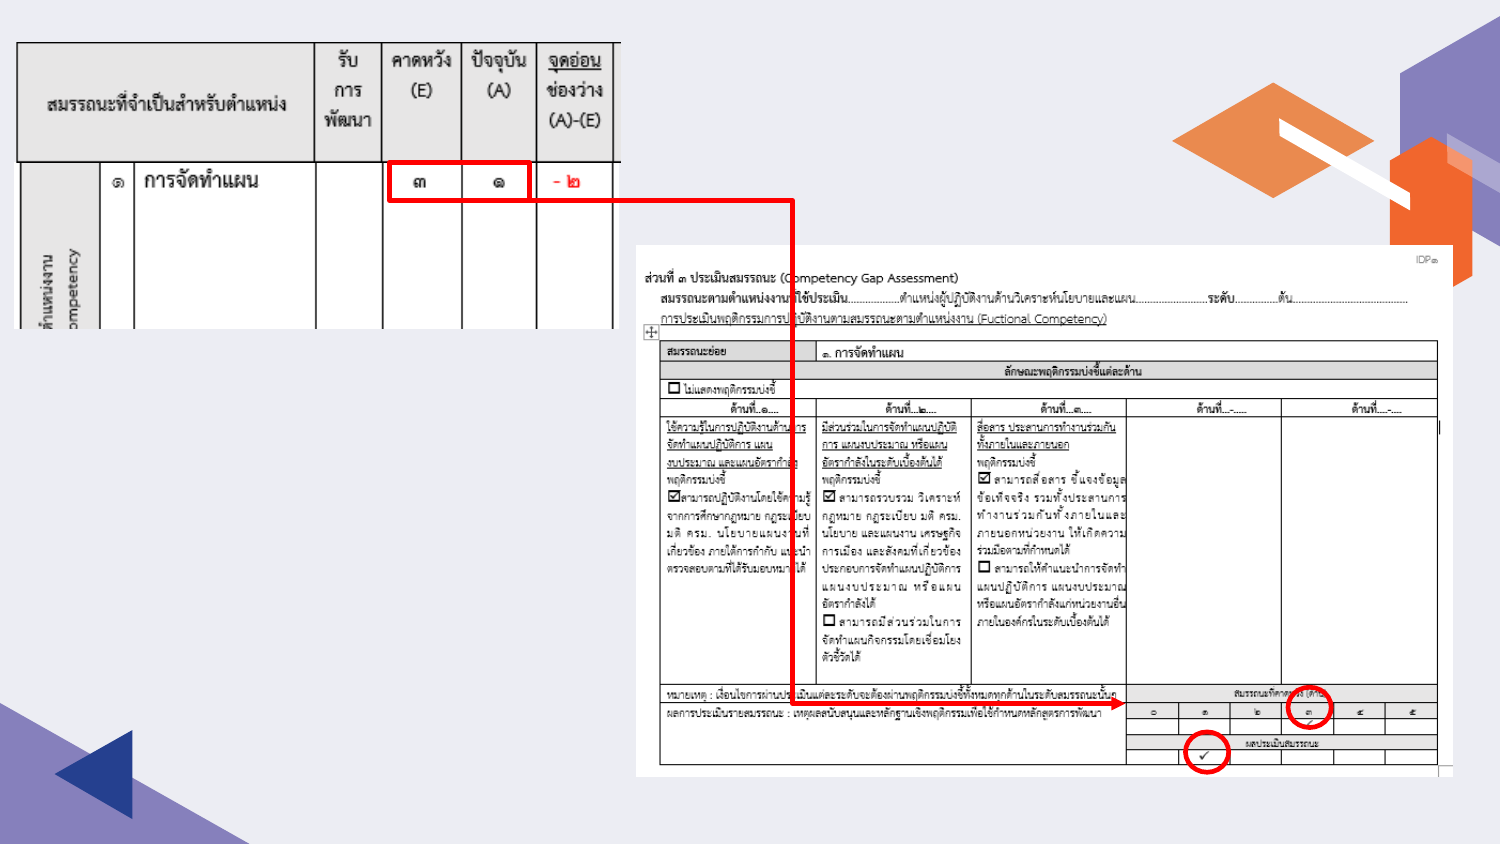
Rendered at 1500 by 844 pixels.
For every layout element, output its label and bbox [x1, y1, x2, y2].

text_box [459, 200, 1126, 704]
picture [636, 245, 1453, 777]
picture [13, 42, 622, 329]
